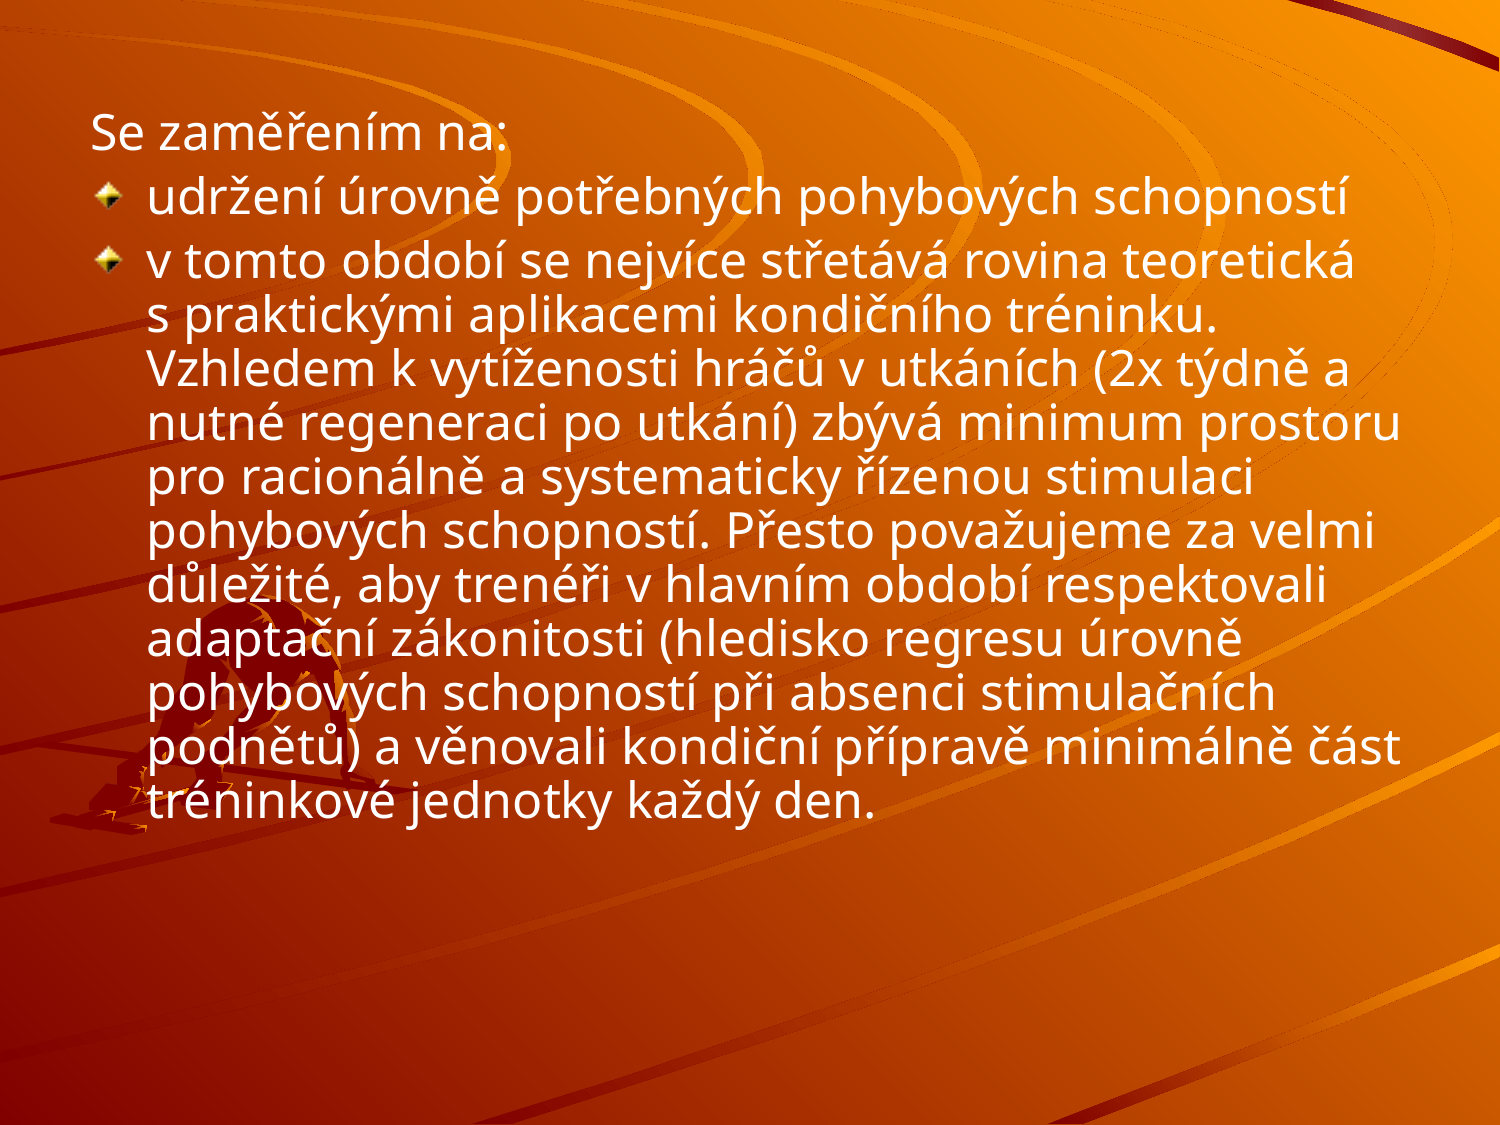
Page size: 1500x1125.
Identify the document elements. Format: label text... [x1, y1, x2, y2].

picture [90, 177, 126, 213]
list Se zaměřením na: udržení úrovně potřebných pohybových schopností v tomto období se nejvíce střetává rovina teoretická s praktickými aplikacemi kondičního tréninku. Vzhledem k vytíženosti hráčů v utkáních (2x týdně a nutné regeneraci po utkání) zbývá minimum prostoru pro racionálně a systematicky řízenou stimulaci pohybových schopností. Přesto považujeme za velmi důležité, aby trenéři v hlavním období respektovali adaptační zákonitosti (hledisko regresu úrovně pohybových schopností při absenci stimulačních podnětů) a věnovali kondiční přípravě minimálně část tréninkové jednotky každý den. [74, 99, 1426, 1006]
picture [90, 241, 126, 277]
